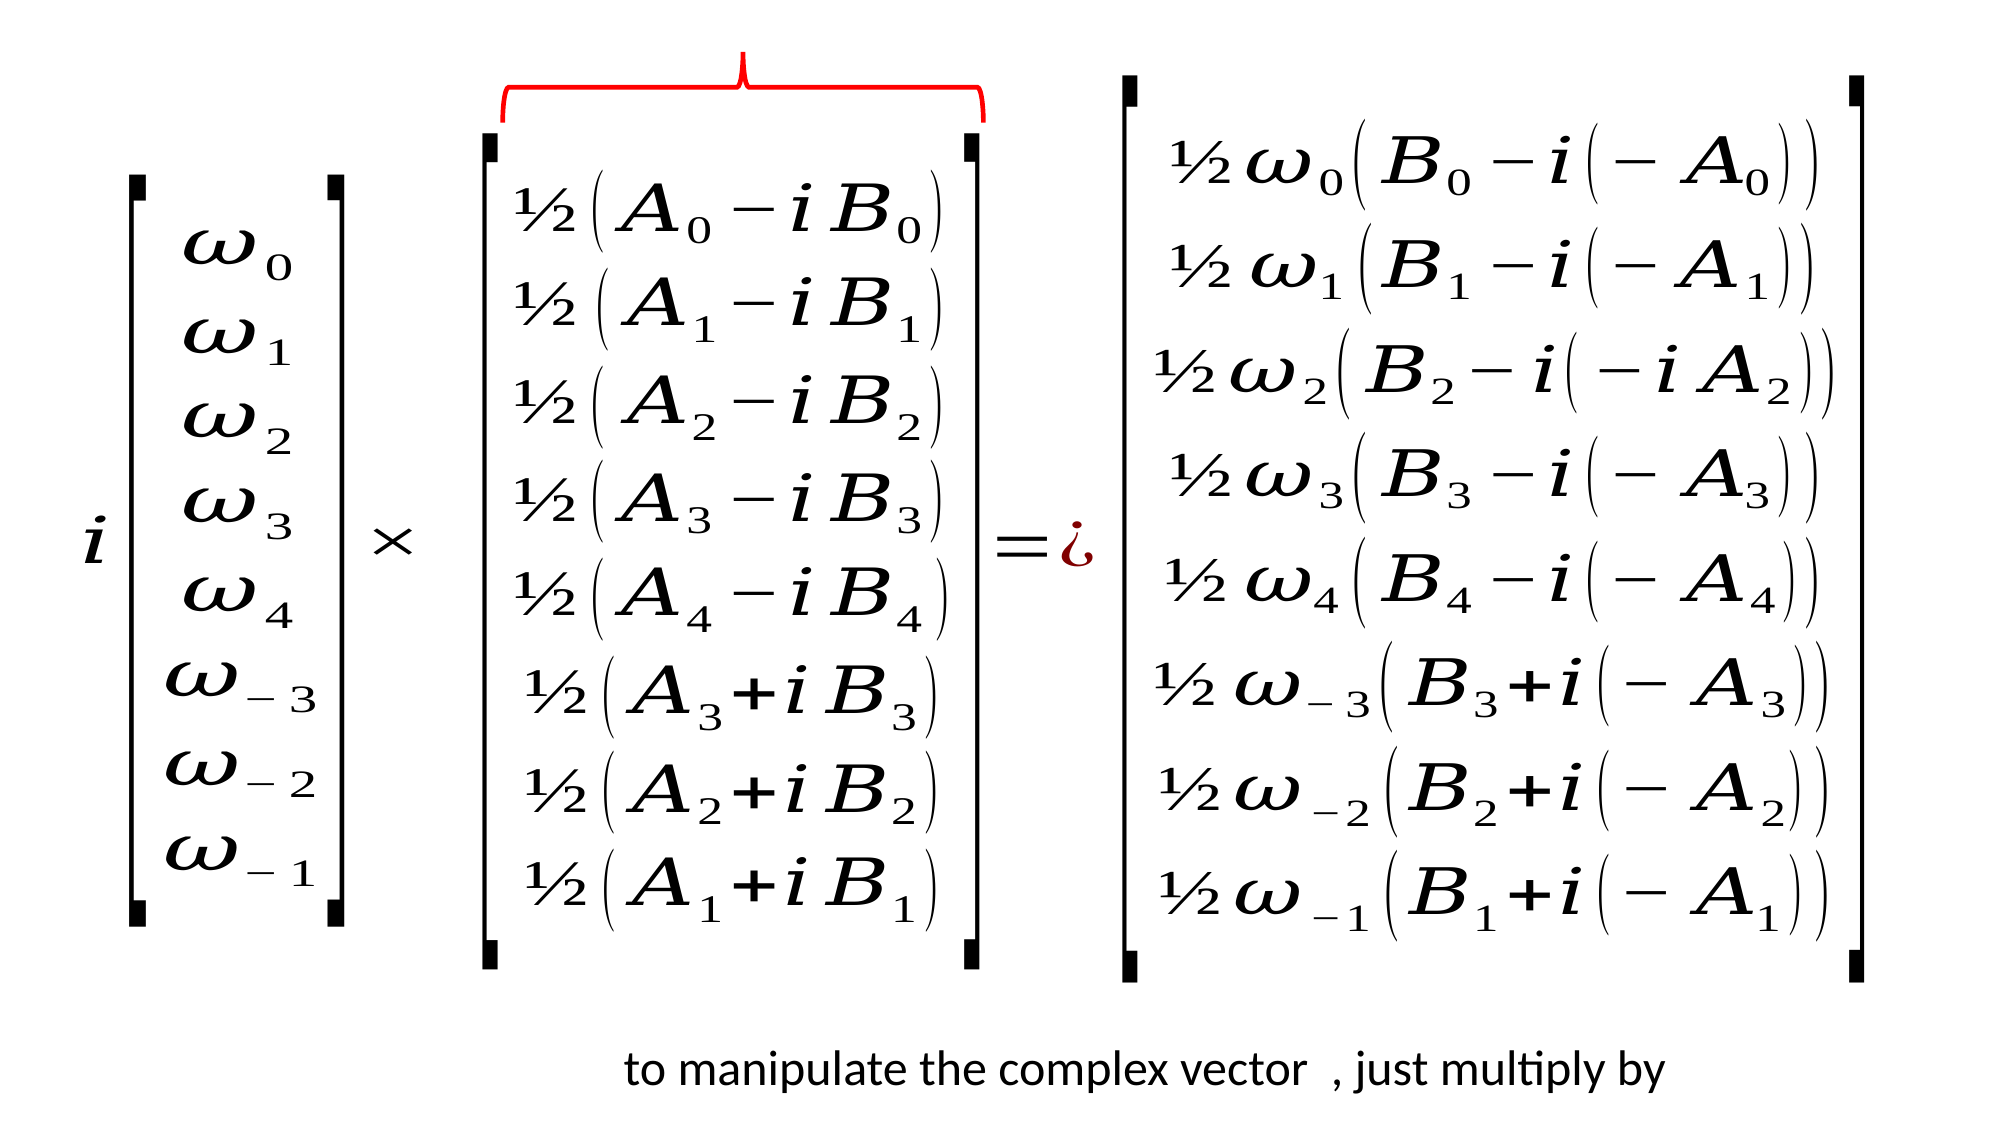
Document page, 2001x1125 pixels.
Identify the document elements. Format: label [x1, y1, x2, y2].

text_box [502, 51, 984, 123]
